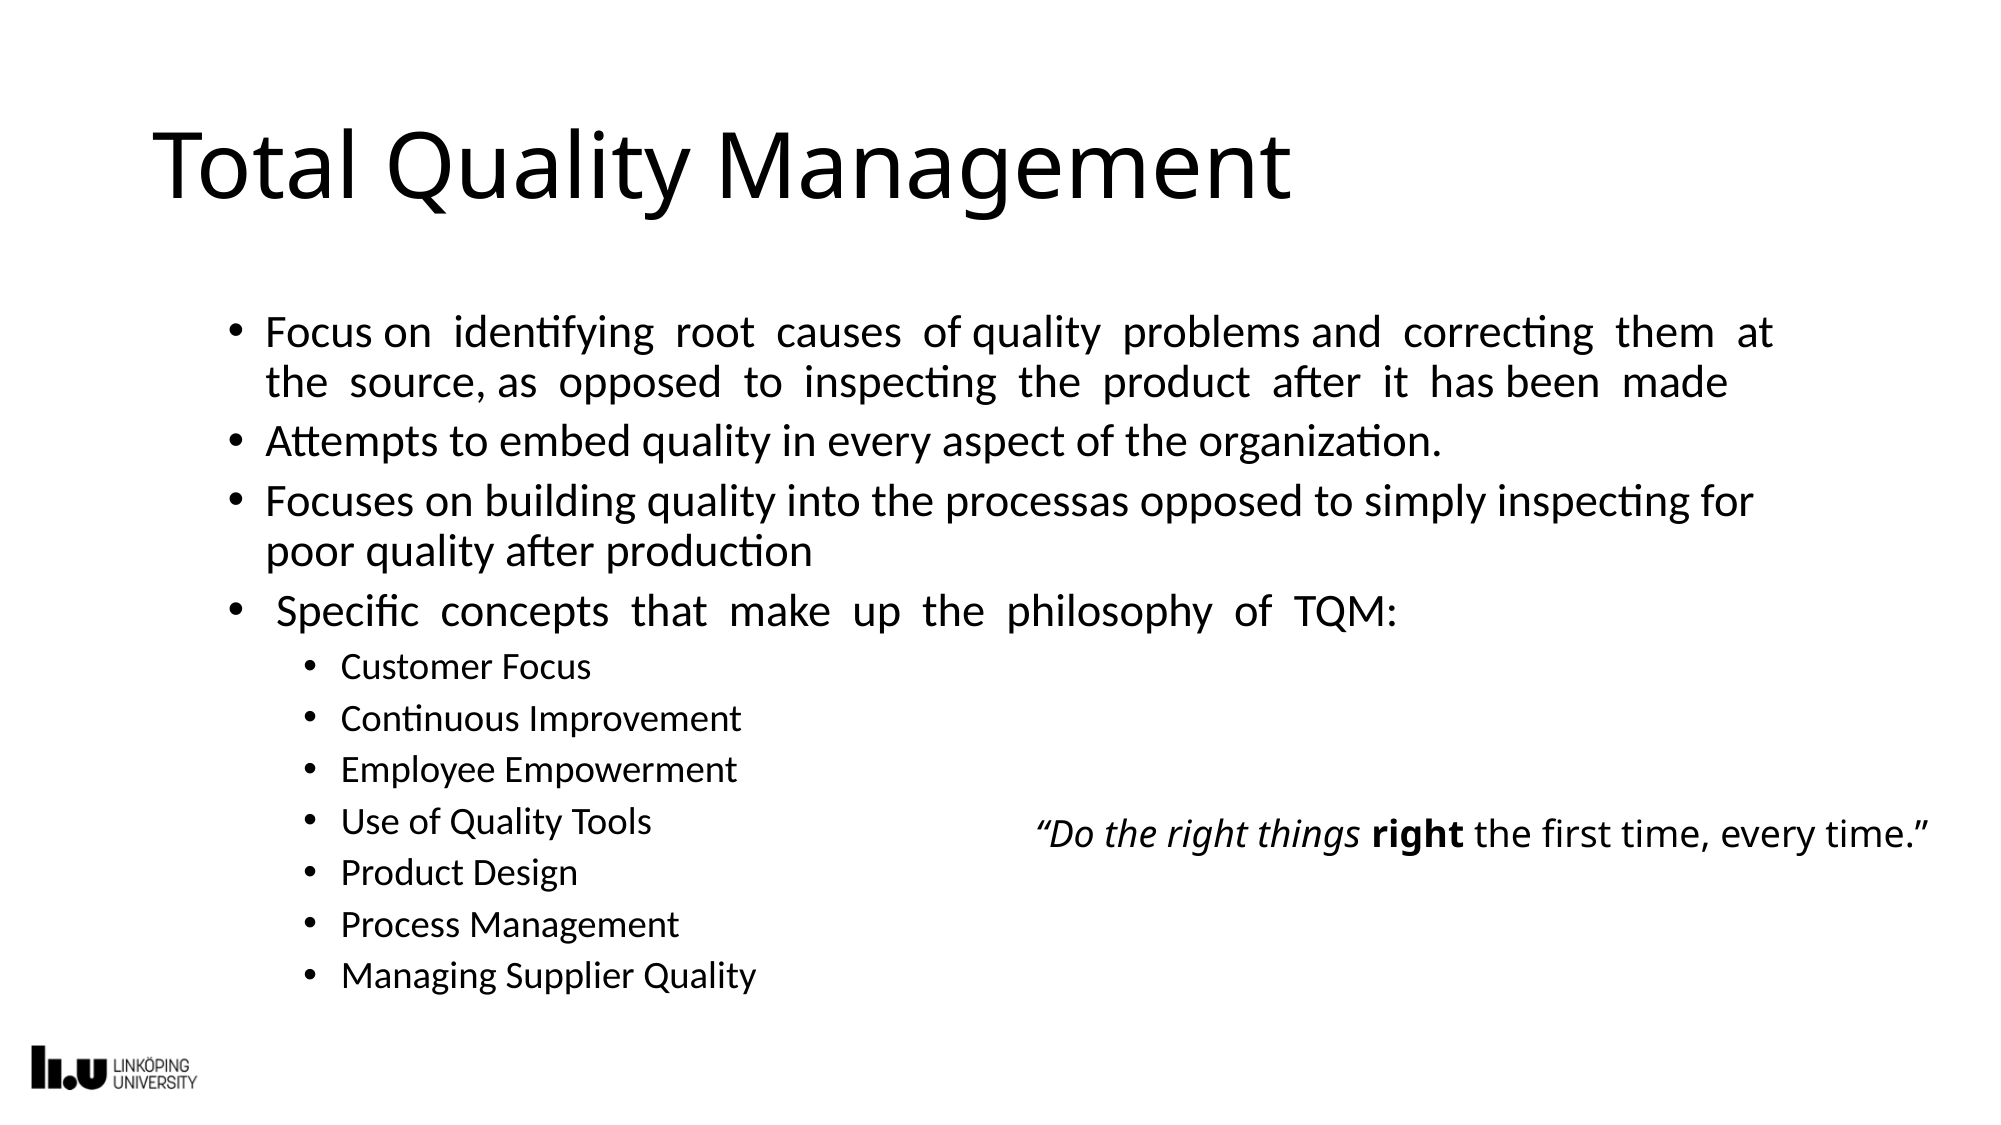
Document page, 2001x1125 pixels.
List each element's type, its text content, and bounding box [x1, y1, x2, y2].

picture [19, 1035, 210, 1107]
list Focus on identifying root causes of quality problems and correcting them at the source, as opposed to inspecting the product after it has been made Attempts to embed quality in every aspect of the organization. Focuses on building quality into the processas opposed to simply inspecting for poor quality after production Specific concepts that make up the philosophy of TQM: Customer Focus Continuous Improvement Employee Empowerment Use of Quality Tools Product Design Process Management Managing Supplier Quality [137, 299, 1863, 1014]
title Total Quality Management [137, 59, 1863, 278]
text_box “Do the right things right the first time, every time.” [1020, 802, 1944, 863]
